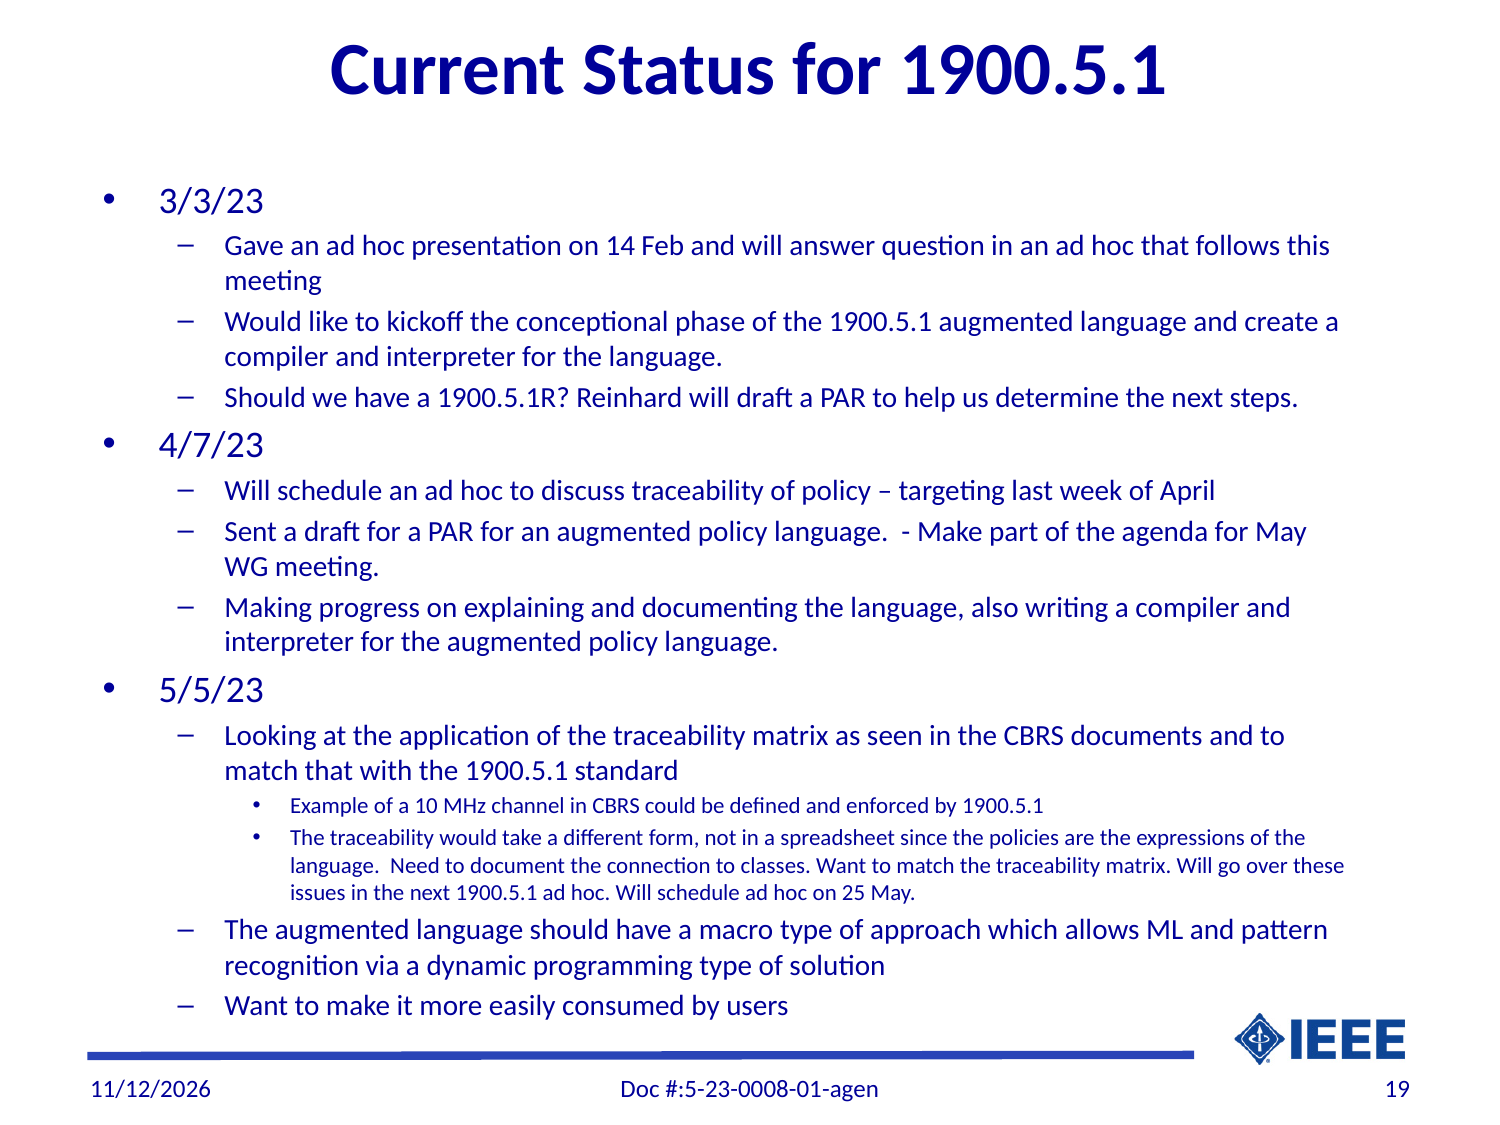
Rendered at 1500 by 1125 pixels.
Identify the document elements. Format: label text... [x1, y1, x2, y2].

footer Doc #:5-23-0008-01-agen [512, 1057, 988, 1118]
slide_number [75, 1057, 425, 1118]
slide_number 19 [1074, 1057, 1425, 1118]
picture [1231, 1011, 1406, 1057]
title Current Status for 1900.5.1 [74, 0, 1425, 130]
list 3/3/23 Gave an ad hoc presentation on 14 Feb and will answer question in an ad hoc that follows this meeting Would like to kickoff the conceptional phase of the 1900.5.1 augmented language and create a compiler and interpreter for the language. Should we have a 1900.5.1R? Reinhard will draft a PAR to help us determine the next steps. 4/7/23 Will schedule an ad hoc to discuss traceability of policy – targeting last week of April Sent a draft for a PAR for an augmented policy language. - Make part of the agenda for May WG meeting. Making progress on explaining and documenting the language, also writing a compiler and interpreter for the augmented policy language. 5/5/23 Looking at the application of the traceability matrix as seen in the CBRS documents and to match that with the 1900.5.1 standard Example of a 10 MHz channel in CBRS could be defined and enforced by 1900.5.1 The traceability would take a different form, not in a spreadsheet since the policies are the expressions of the language. Need to document the connection to classes. Want to match the traceability matrix. Will go over these issues in the next 1900.5.1 ad hoc. Will schedule ad hoc on 25 May. The augmented language should have a macro type of approach which allows ML and pattern recognition via a dynamic programming type of solution Want to make it more easily consumed by users [87, 125, 1373, 1049]
